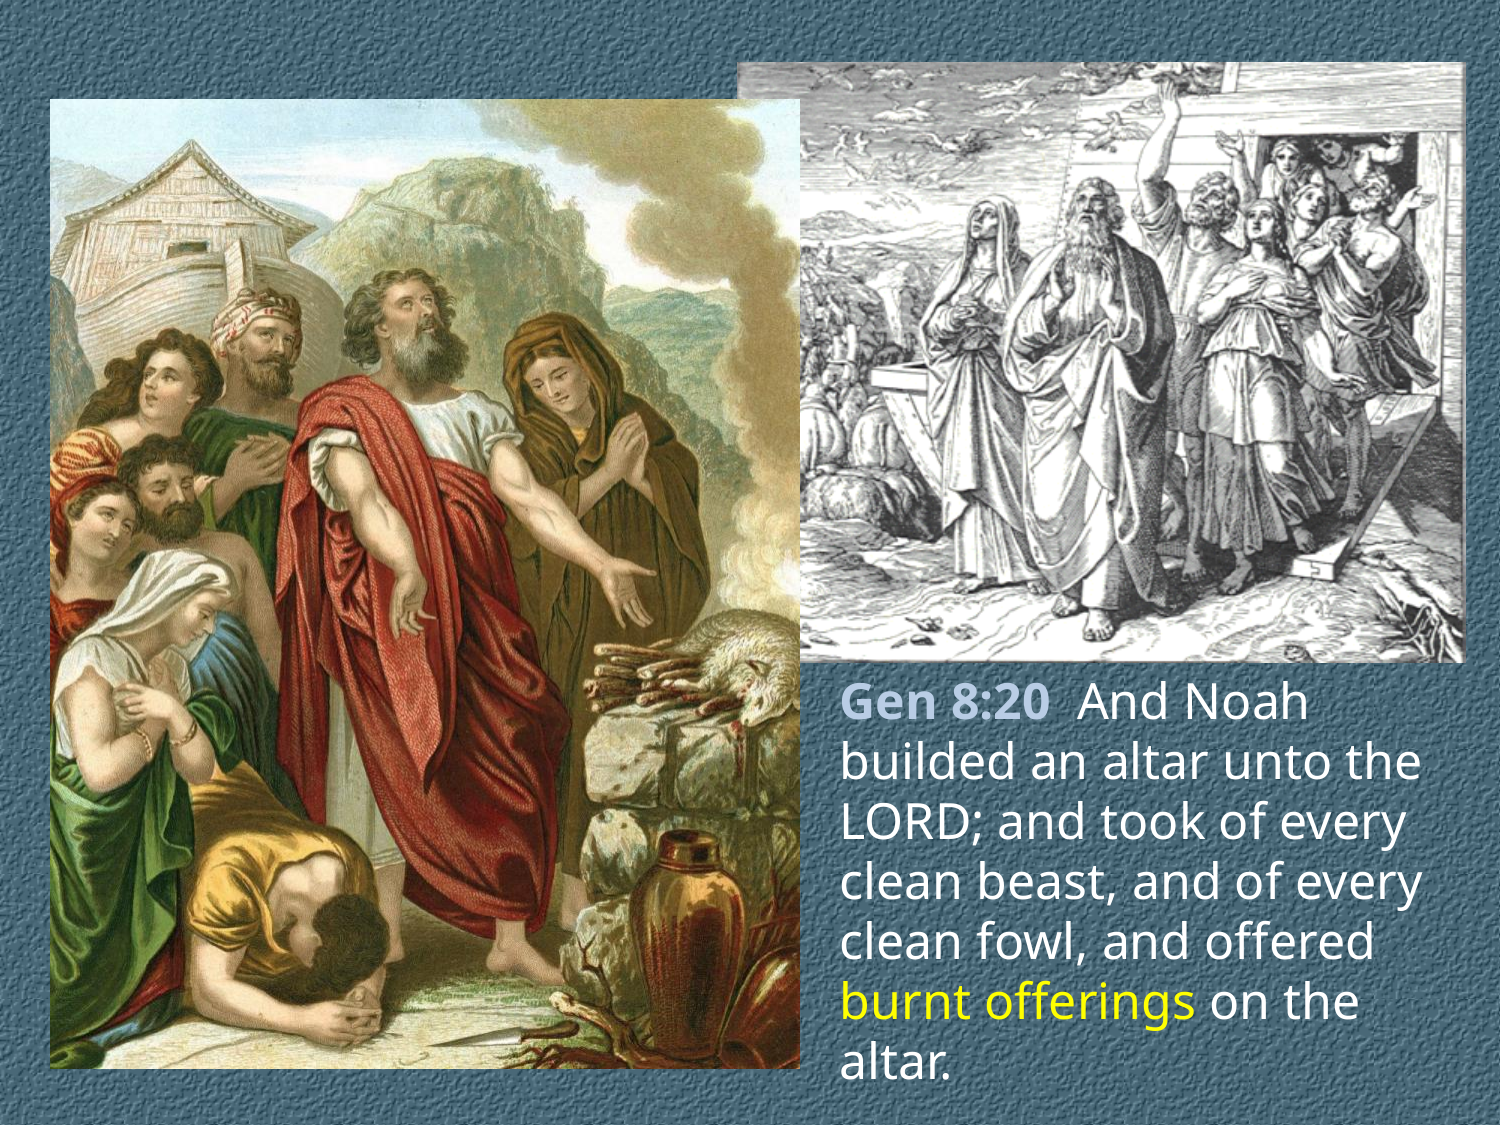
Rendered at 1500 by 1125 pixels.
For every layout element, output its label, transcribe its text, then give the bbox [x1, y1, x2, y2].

text_box Gen 8:20 And Noah builded an altar unto the LORD; and took of every clean beast, and of every clean fowl, and offered burnt offerings on the altar. [825, 662, 1475, 1098]
picture [0, 0, 1500, 1125]
